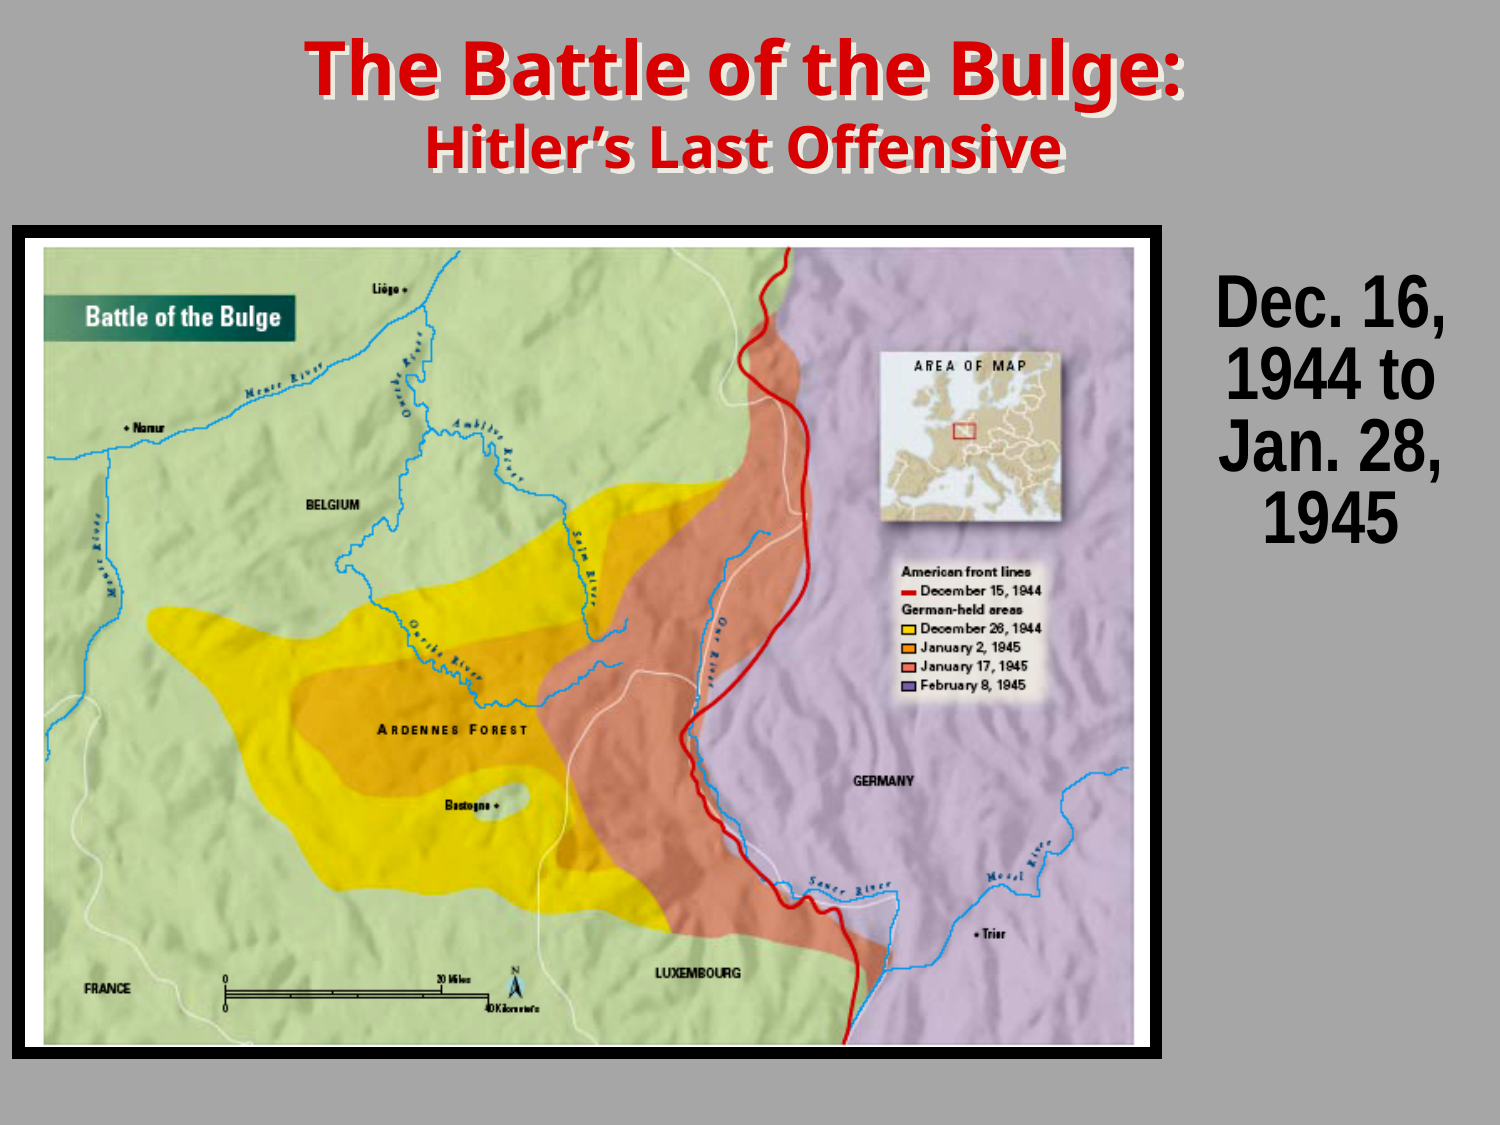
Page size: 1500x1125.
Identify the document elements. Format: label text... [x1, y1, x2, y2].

text_box Dec. 16, 1944 to Jan. 28, 1945 [1162, 262, 1500, 566]
text_box The Battle of the Bulge: Hitler’s Last Offensive [137, 12, 1350, 188]
picture [24, 237, 1151, 1048]
